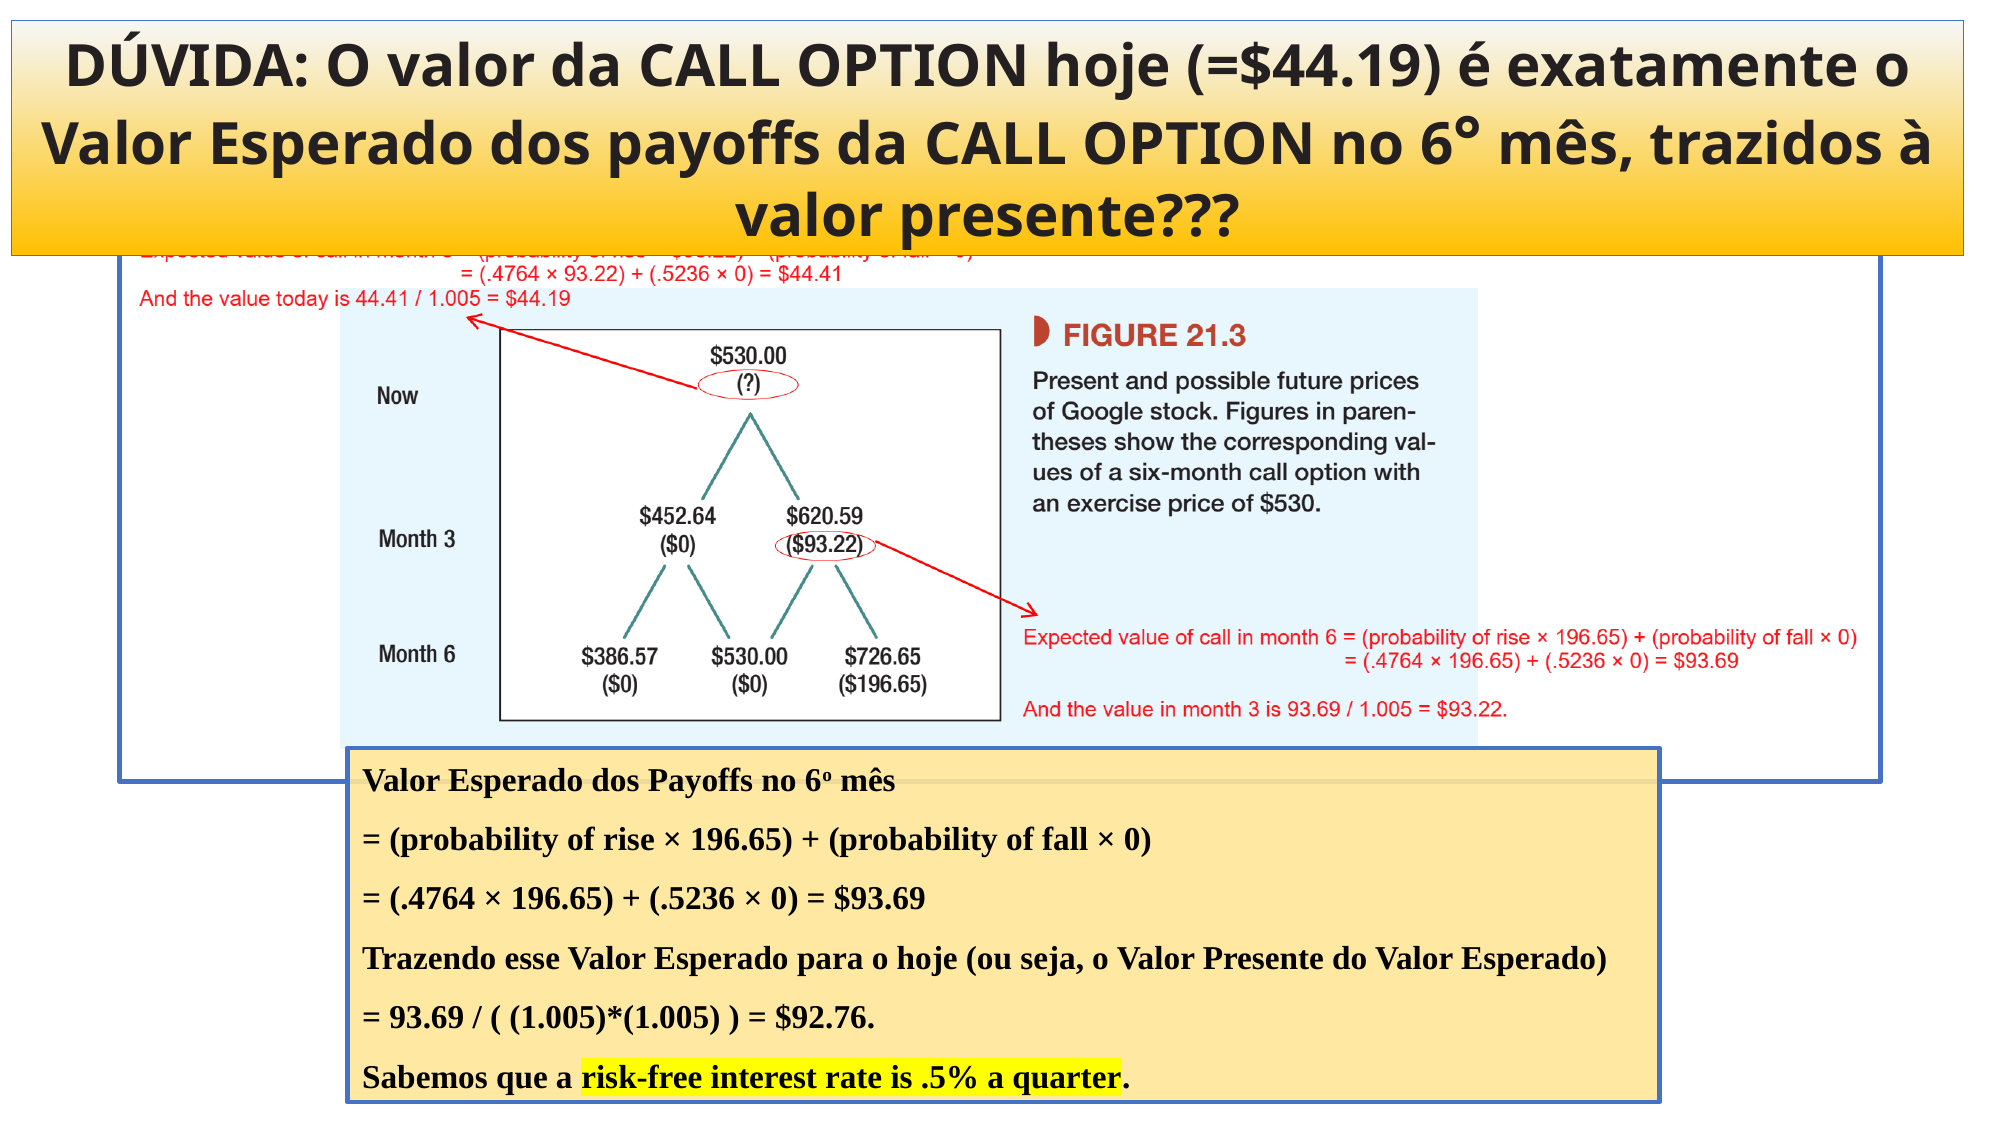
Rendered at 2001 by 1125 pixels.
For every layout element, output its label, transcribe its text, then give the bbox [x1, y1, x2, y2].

text_box DÚVIDA: O valor da CALL OPTION hoje (=$44.19) é exatamente o Valor Esperado dos payoffs da CALL OPTION no 6° mês, trazidos à valor presente??? [11, 20, 1964, 256]
picture [121, 214, 1879, 780]
text_box Valor Esperado dos Payoffs no 6o mês = (probability of rise × 196.65) + (probability of fall × 0) = (.4764 × 196.65) + (.5236 × 0) = $93.69 Trazendo esse Valor Esperado para o hoje (ou seja, o Valor Presente do Valor Esperado) = 93.69 / ( (1.005)*(1.005) ) = $92.76. Sabemos que a risk-free interest rate is .5% a quarter. [347, 780, 1660, 1103]
